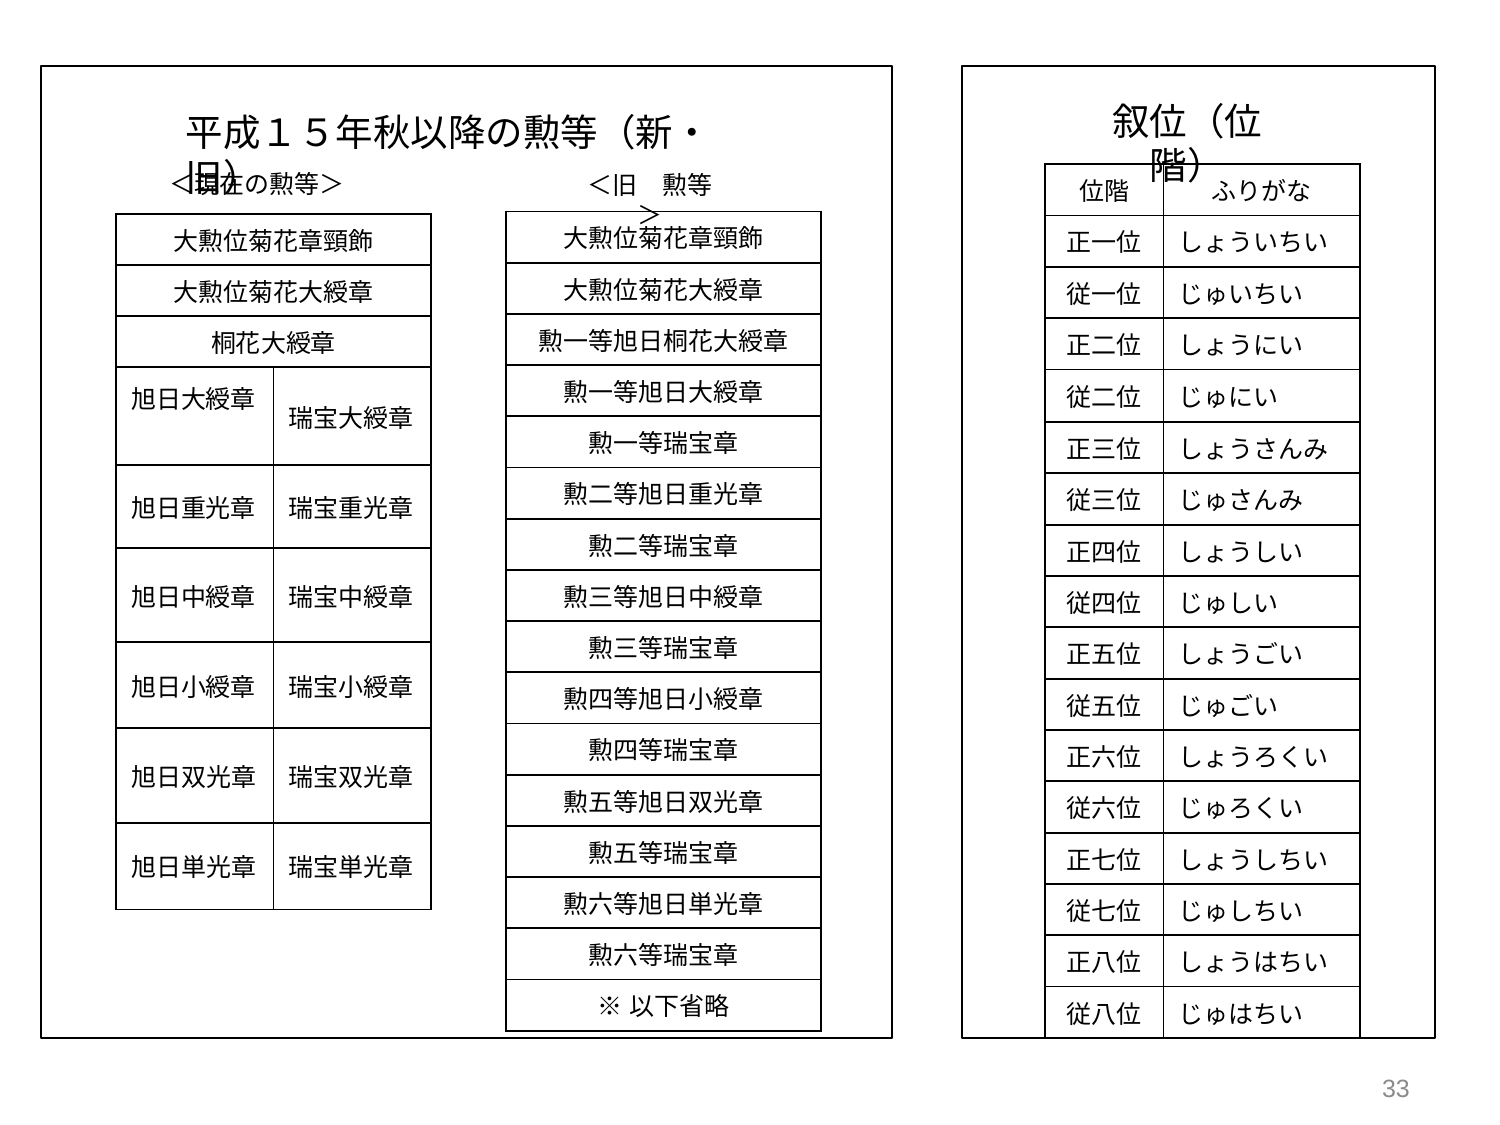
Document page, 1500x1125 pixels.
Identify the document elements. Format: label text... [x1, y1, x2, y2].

text_box [960, 64, 1437, 1040]
text_box 平成１５年秋以降の勲等（新・旧） [171, 101, 750, 207]
slide_number 32 [1074, 1057, 1425, 1118]
text_box [39, 64, 894, 1040]
text_box ＜現在の勲等＞ [142, 161, 373, 207]
text_box 叙位（位階） [1068, 90, 1306, 195]
text_box ＜旧 勲等＞ [560, 162, 739, 238]
